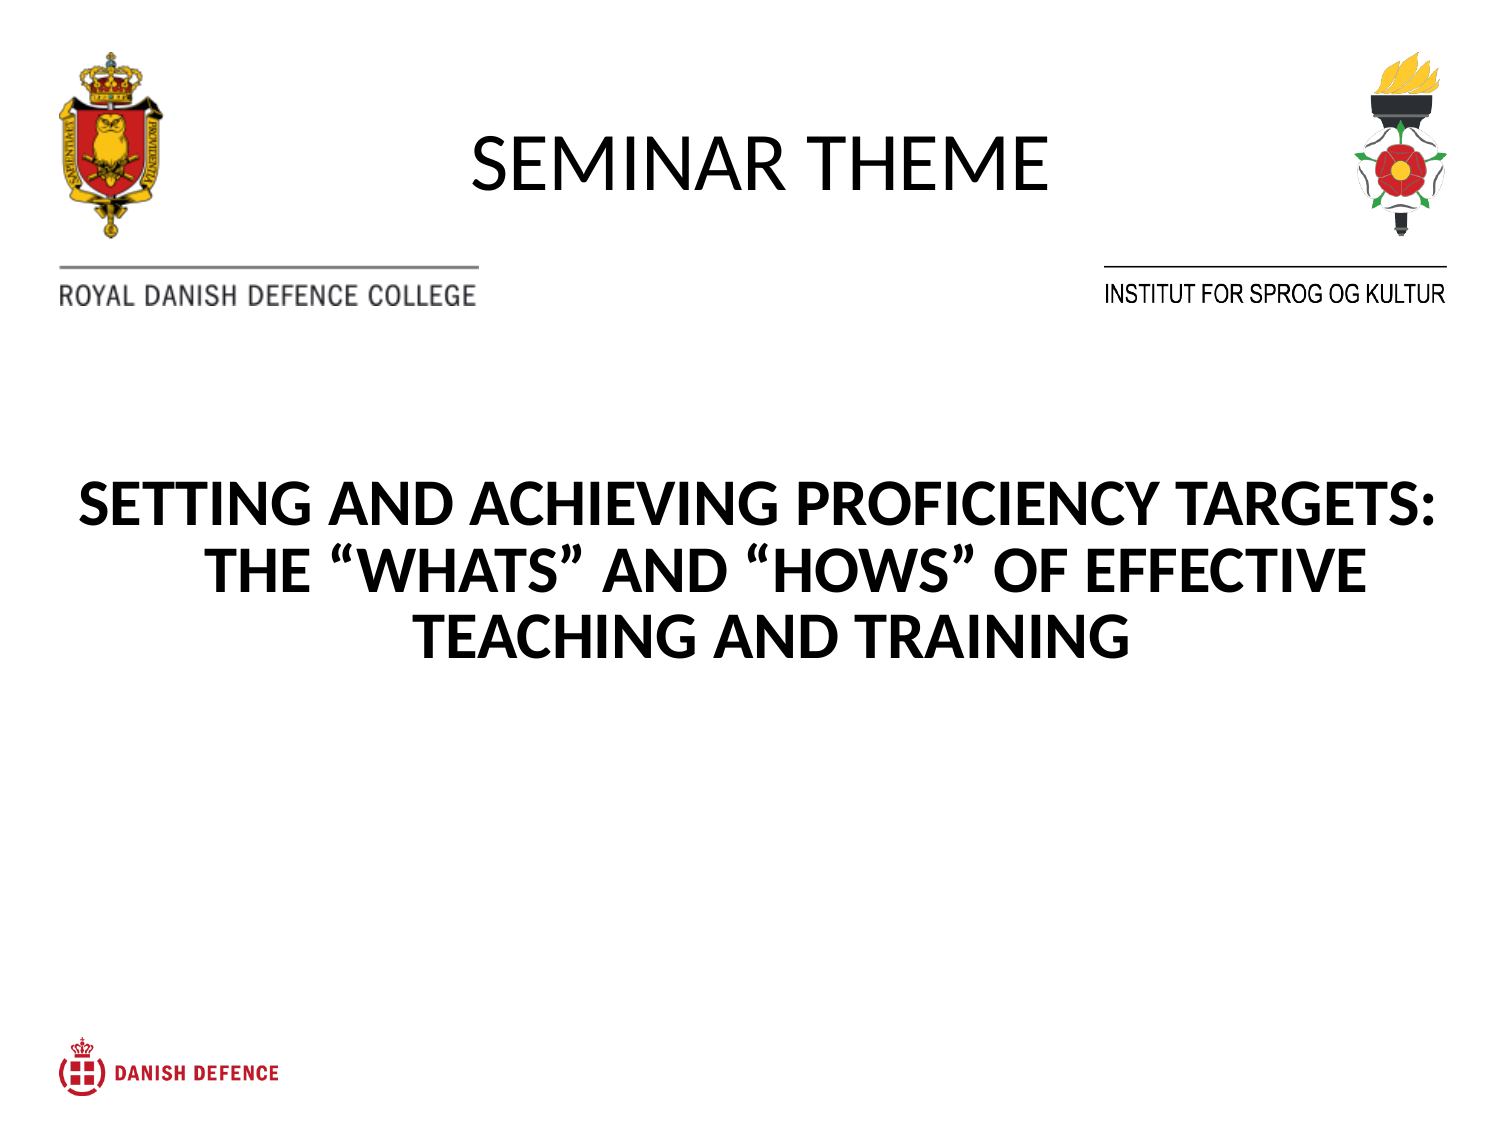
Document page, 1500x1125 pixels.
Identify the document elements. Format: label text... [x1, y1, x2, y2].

list SETTING AND ACHIEVING PROFICIENCY TARGETS: THE “WHATS” AND “HOWS” OF EFFECTIVE TEACHING AND TRAINING [59, 326, 1459, 1046]
list Seminar theme [209, 110, 1313, 219]
picture [1104, 52, 1447, 303]
picture [59, 1046, 278, 1096]
picture [59, 52, 479, 306]
